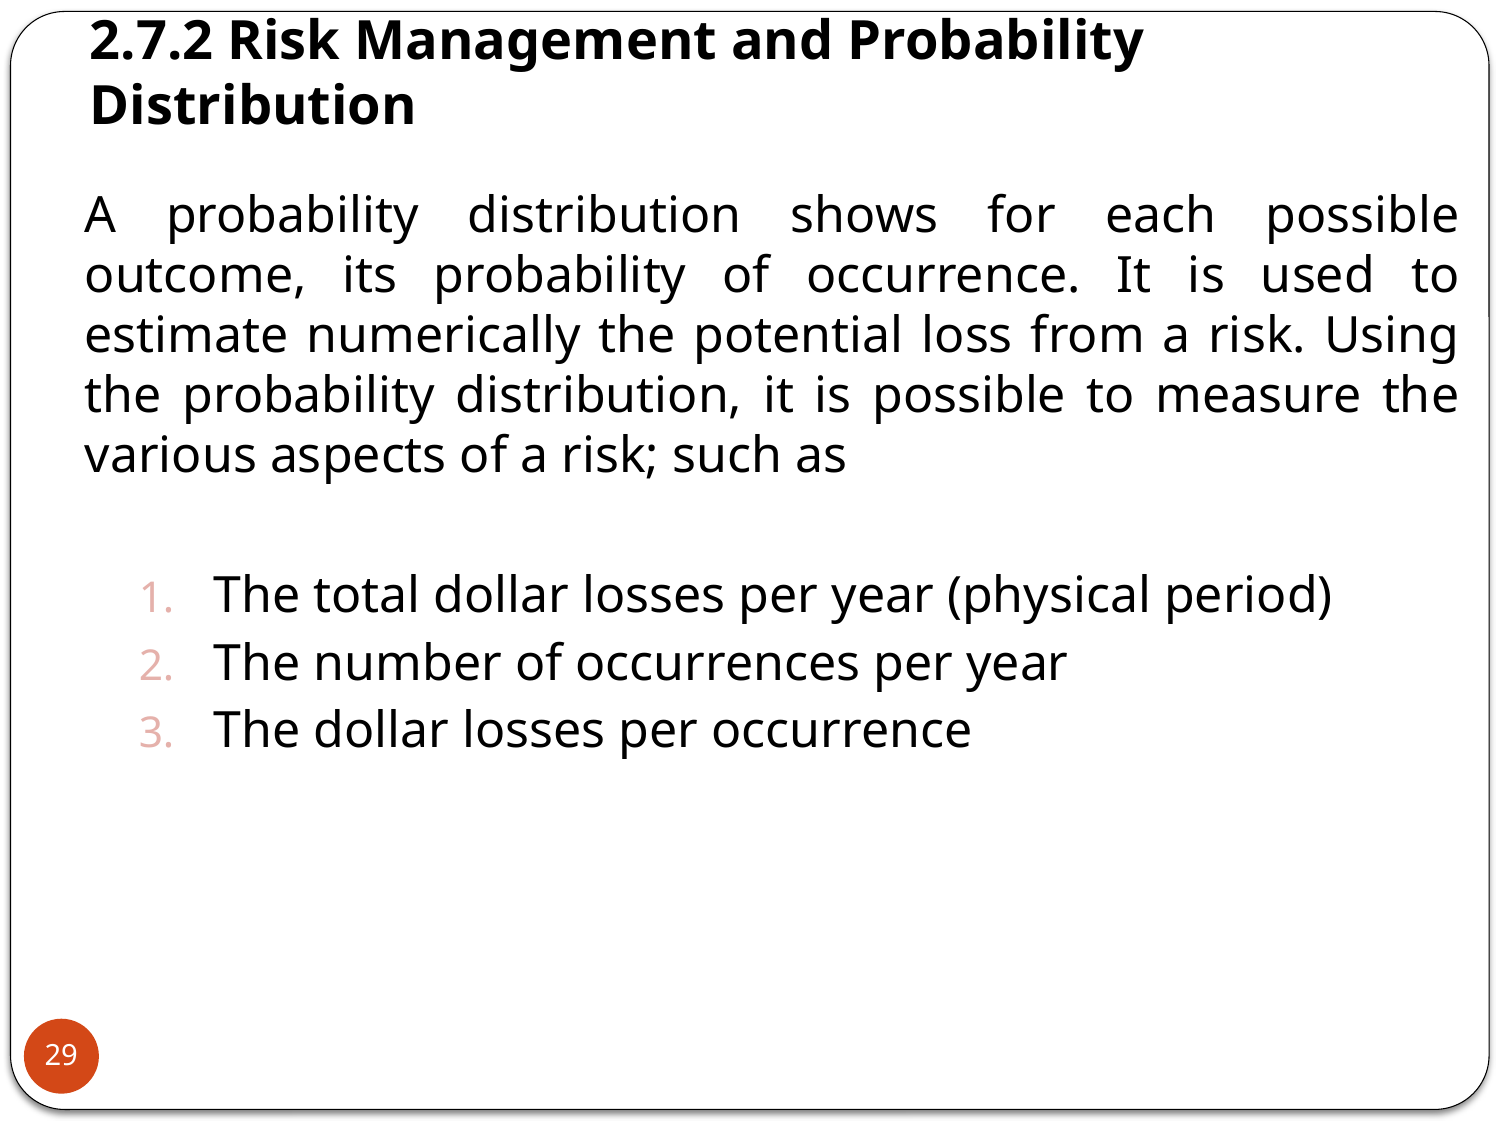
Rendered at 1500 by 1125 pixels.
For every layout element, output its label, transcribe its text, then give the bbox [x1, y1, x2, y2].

list A probability distribution shows for each possible outcome, its probability of occurrence. It is used to estimate numerically the potential loss from a risk. Using the probability distribution, it is possible to measure the various aspects of a risk; such as The total dollar losses per year (physical period) The number of occurrences per year The dollar losses per occurrence [24, 174, 1475, 950]
title 2.7.2 Risk Management and Probability Distribution [75, 50, 1438, 150]
slide_number 29 [23, 1018, 99, 1094]
